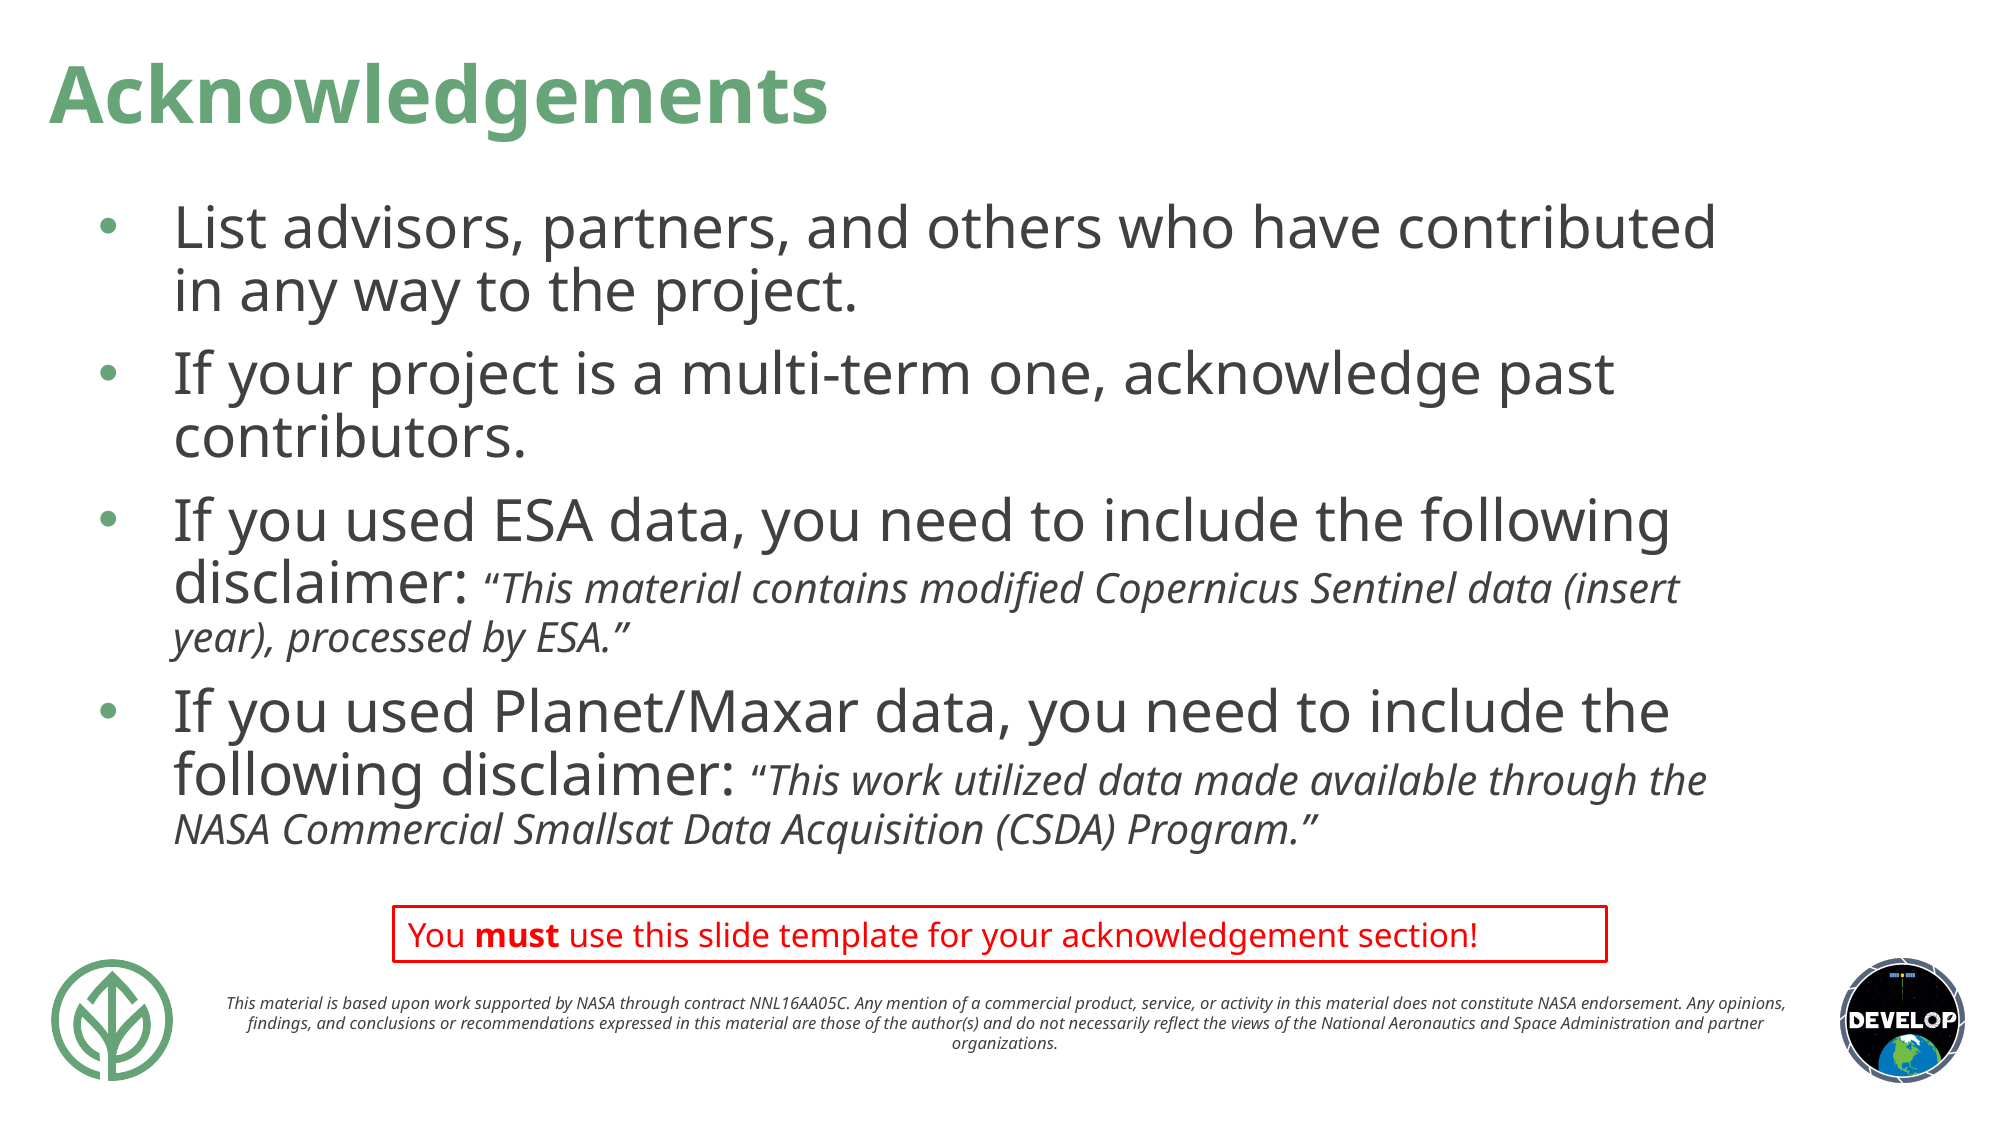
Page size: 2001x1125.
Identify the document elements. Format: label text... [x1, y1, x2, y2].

picture [1840, 958, 1965, 1083]
text_box You must use this slide template for your acknowledgement section! [393, 906, 1607, 962]
picture [50, 958, 174, 1082]
text_box List advisors, partners, and others who have contributed in any way to the project. If your project is a multi-term one, acknowledge past contributors. If you used ESA data, you need to include the following disclaimer: “This material contains modified Copernicus Sentinel data (insert year), processed by ESA.” If you used Planet/Maxar data, you need to include the following disclaimer: “This work utilized data made available through the NASA Commercial Smallsat Data Acquisition (CSDA) Program.” [83, 190, 1755, 872]
